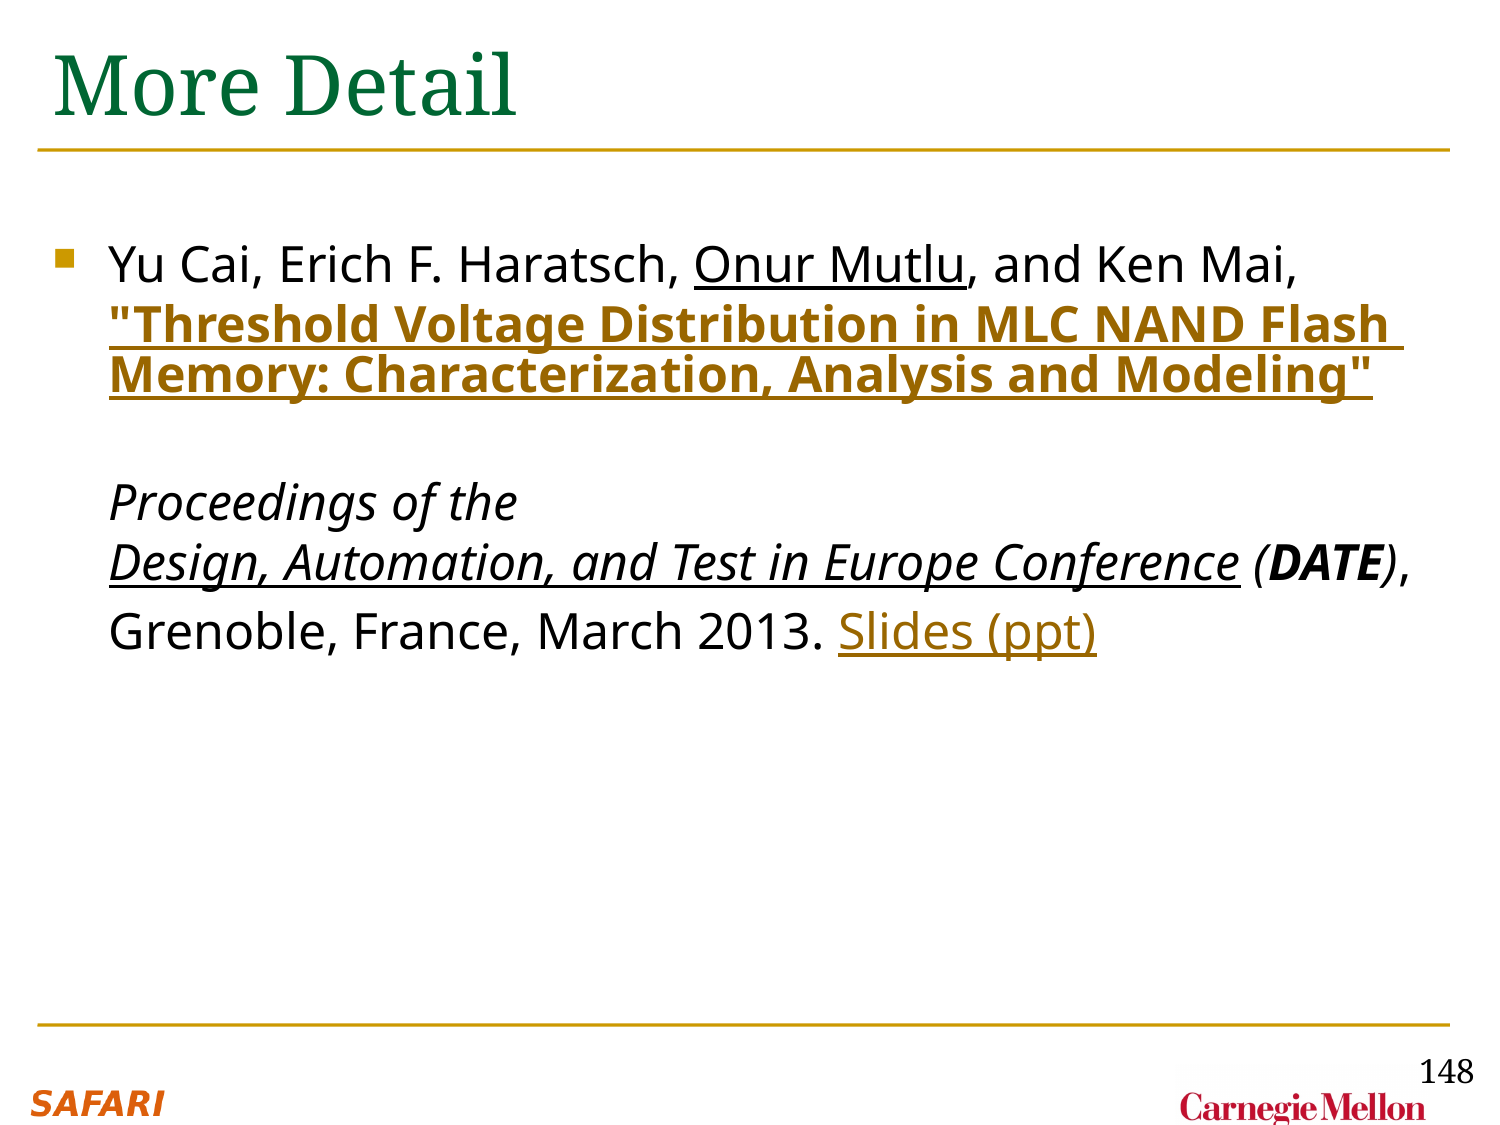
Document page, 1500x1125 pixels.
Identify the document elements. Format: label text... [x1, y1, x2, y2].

slide_number 148 [1139, 1028, 1490, 1104]
picture [1175, 1104, 1430, 1125]
list Yu Cai, Erich F. Haratsch, Onur Mutlu, and Ken Mai, "Threshold Voltage Distribution in MLC NAND Flash Memory: Characterization, Analysis and Modeling" Proceedings of the Design, Automation, and Test in Europe Conference (DATE), Grenoble, France, March 2013. Slides (ppt) [37, 224, 1450, 1025]
picture [29, 1083, 169, 1124]
title More Detail [37, 24, 1450, 200]
